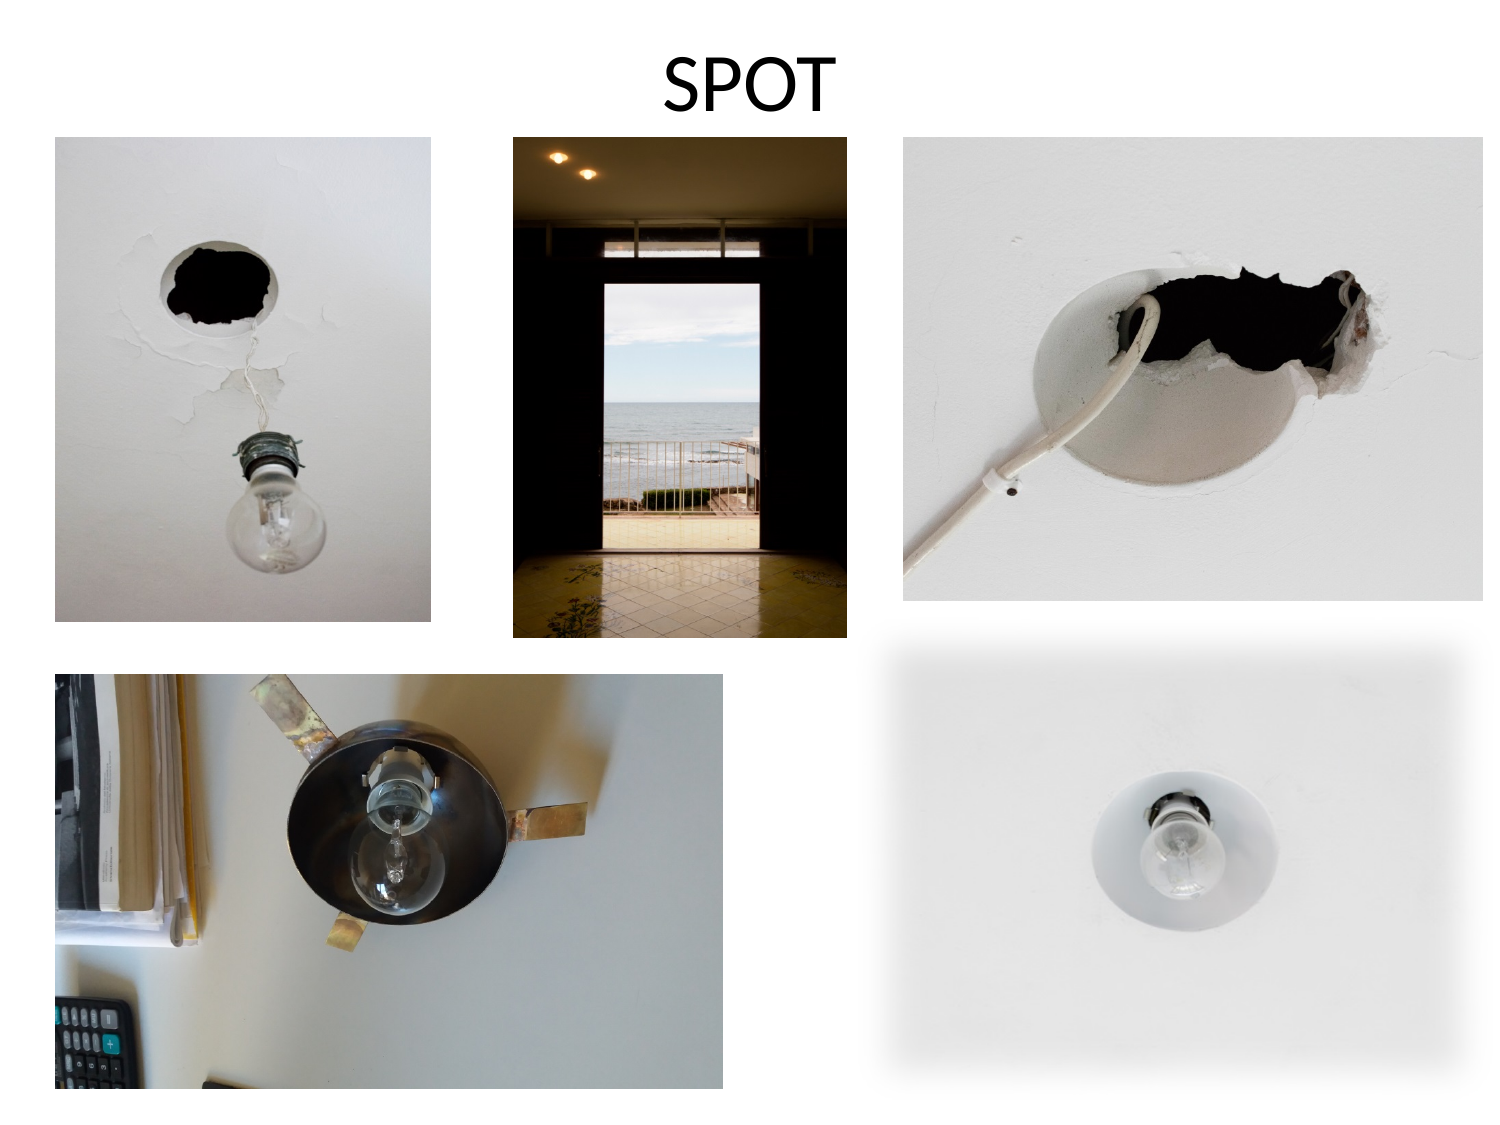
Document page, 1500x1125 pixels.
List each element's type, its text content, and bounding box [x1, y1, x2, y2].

picture [850, 611, 1500, 1108]
title SPOT [75, 19, 1425, 138]
picture [55, 674, 723, 1090]
picture [55, 136, 432, 622]
picture [903, 136, 1483, 601]
picture [513, 136, 847, 638]
